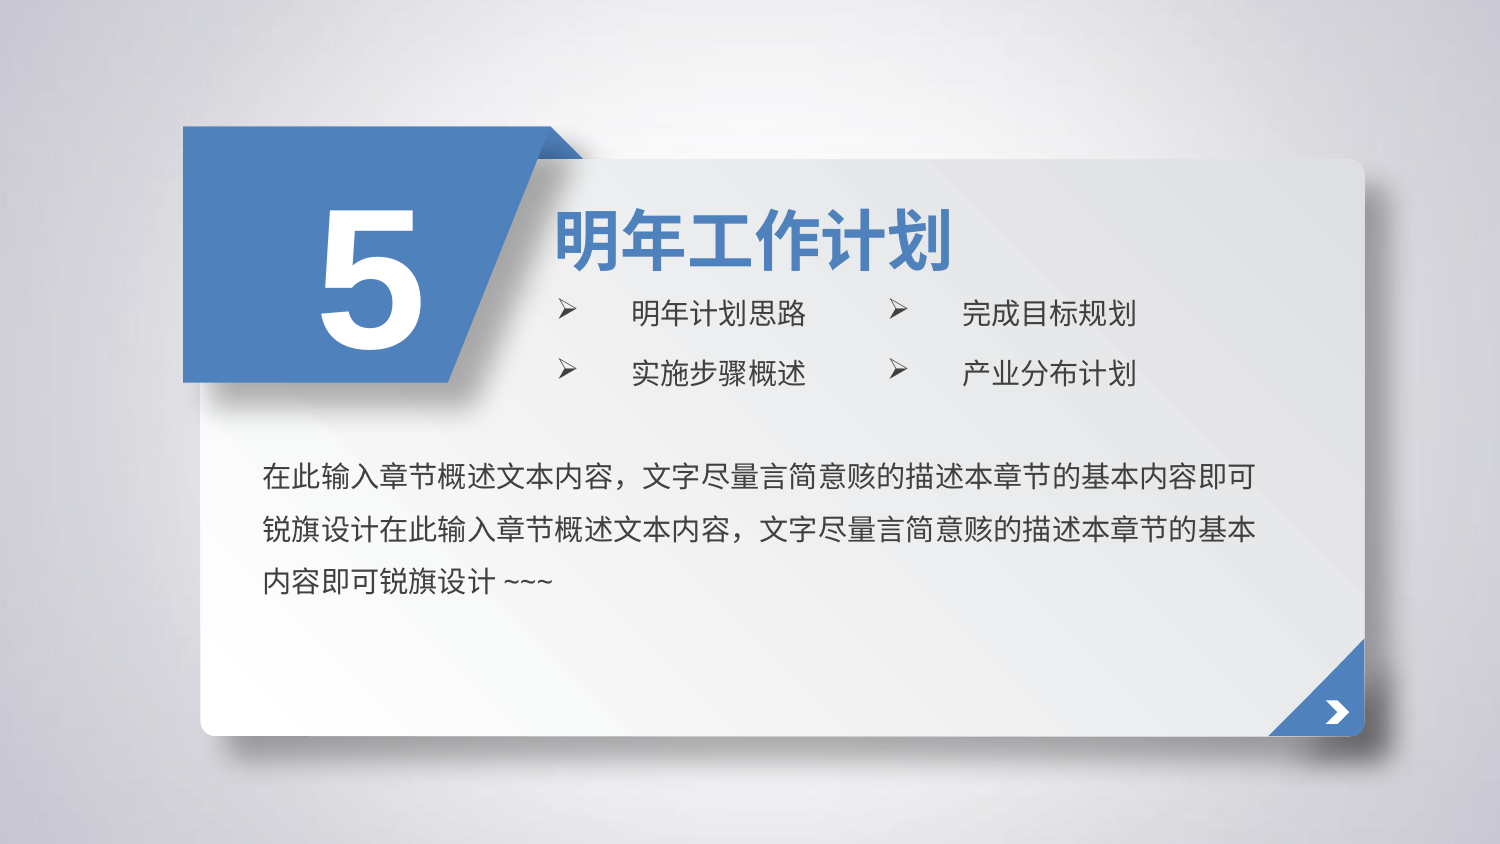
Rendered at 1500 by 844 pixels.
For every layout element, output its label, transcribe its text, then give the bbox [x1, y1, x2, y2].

text_box [1323, 698, 1352, 727]
text_box 5 [301, 140, 442, 396]
text_box 明年计划思路 [541, 287, 822, 338]
picture [0, 0, 1500, 844]
text_box [549, 126, 559, 134]
text_box [183, 126, 551, 383]
text_box [1268, 638, 1365, 737]
text_box 实施步骤概述 [541, 347, 822, 398]
text_box 产业分布计划 [872, 347, 1153, 398]
text_box 在此输入章节概述文本内容，文字尽量言简意赅的描述本章节的基本内容即可锐旗设计在此输入章节概述文本内容，文字尽量言简意赅的描述本章节的基本内容即可锐旗设计~~~ [247, 433, 1281, 606]
text_box 完成目标规划 [872, 287, 1153, 338]
text_box [200, 159, 1365, 737]
text_box 明年工作计划 [539, 191, 970, 287]
